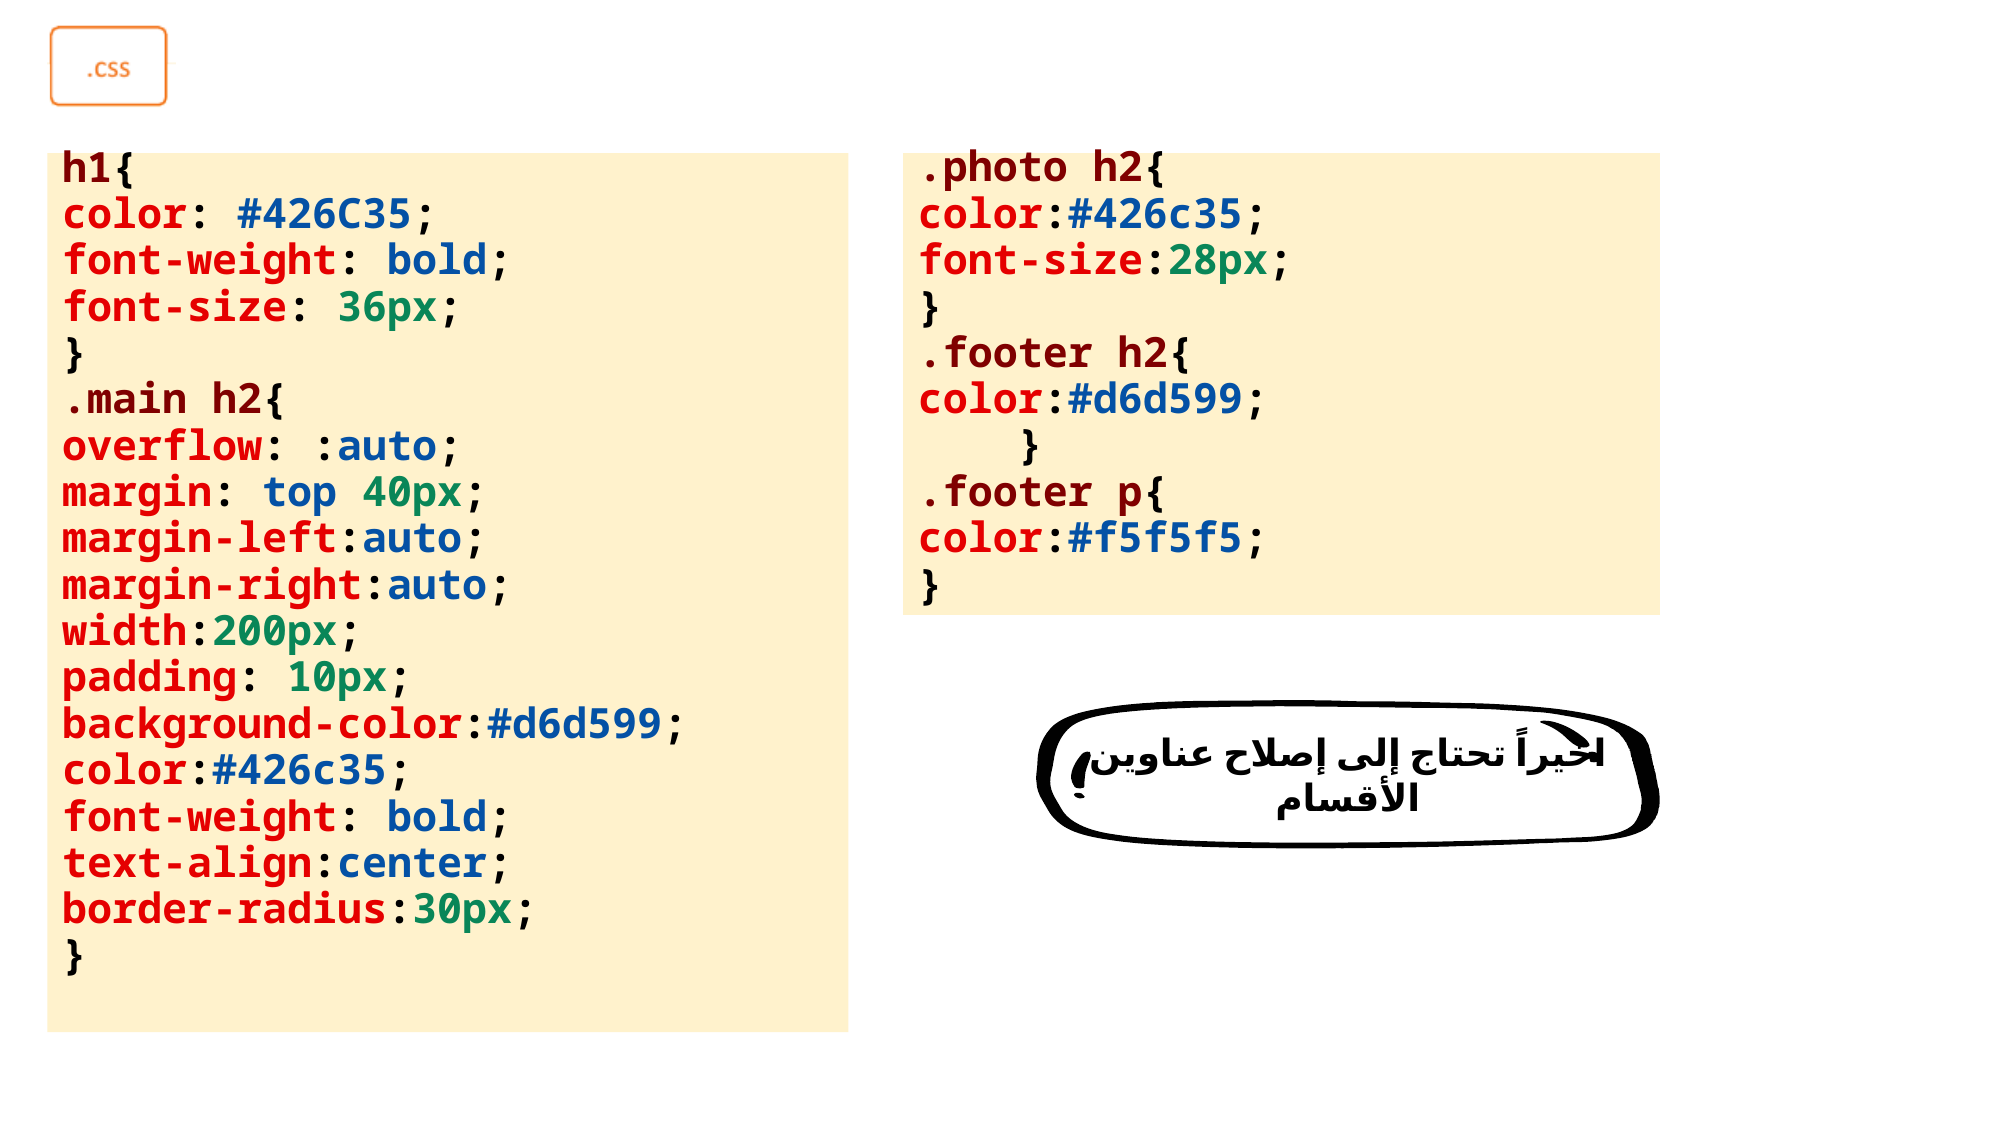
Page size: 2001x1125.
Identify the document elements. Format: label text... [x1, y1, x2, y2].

picture [47, 23, 176, 112]
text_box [1035, 700, 1660, 849]
text_box h1{ color: #426C35; font-weight: bold; font-size: 36px; } .main h2{ overflow: :auto; margin: top 40px; margin-left:auto; margin-right:auto; width:200px; padding: 10px; background-color:#d6d599; color:#426c35; font-weight: bold; text-align:center; border-radius:30px; } [47, 153, 849, 1033]
text_box .photo h2{ color:#426c35; font-size:28px; } .footer h2{ color:#d6d599; } .footer p{ color:#f5f5f5; } [903, 153, 1660, 615]
